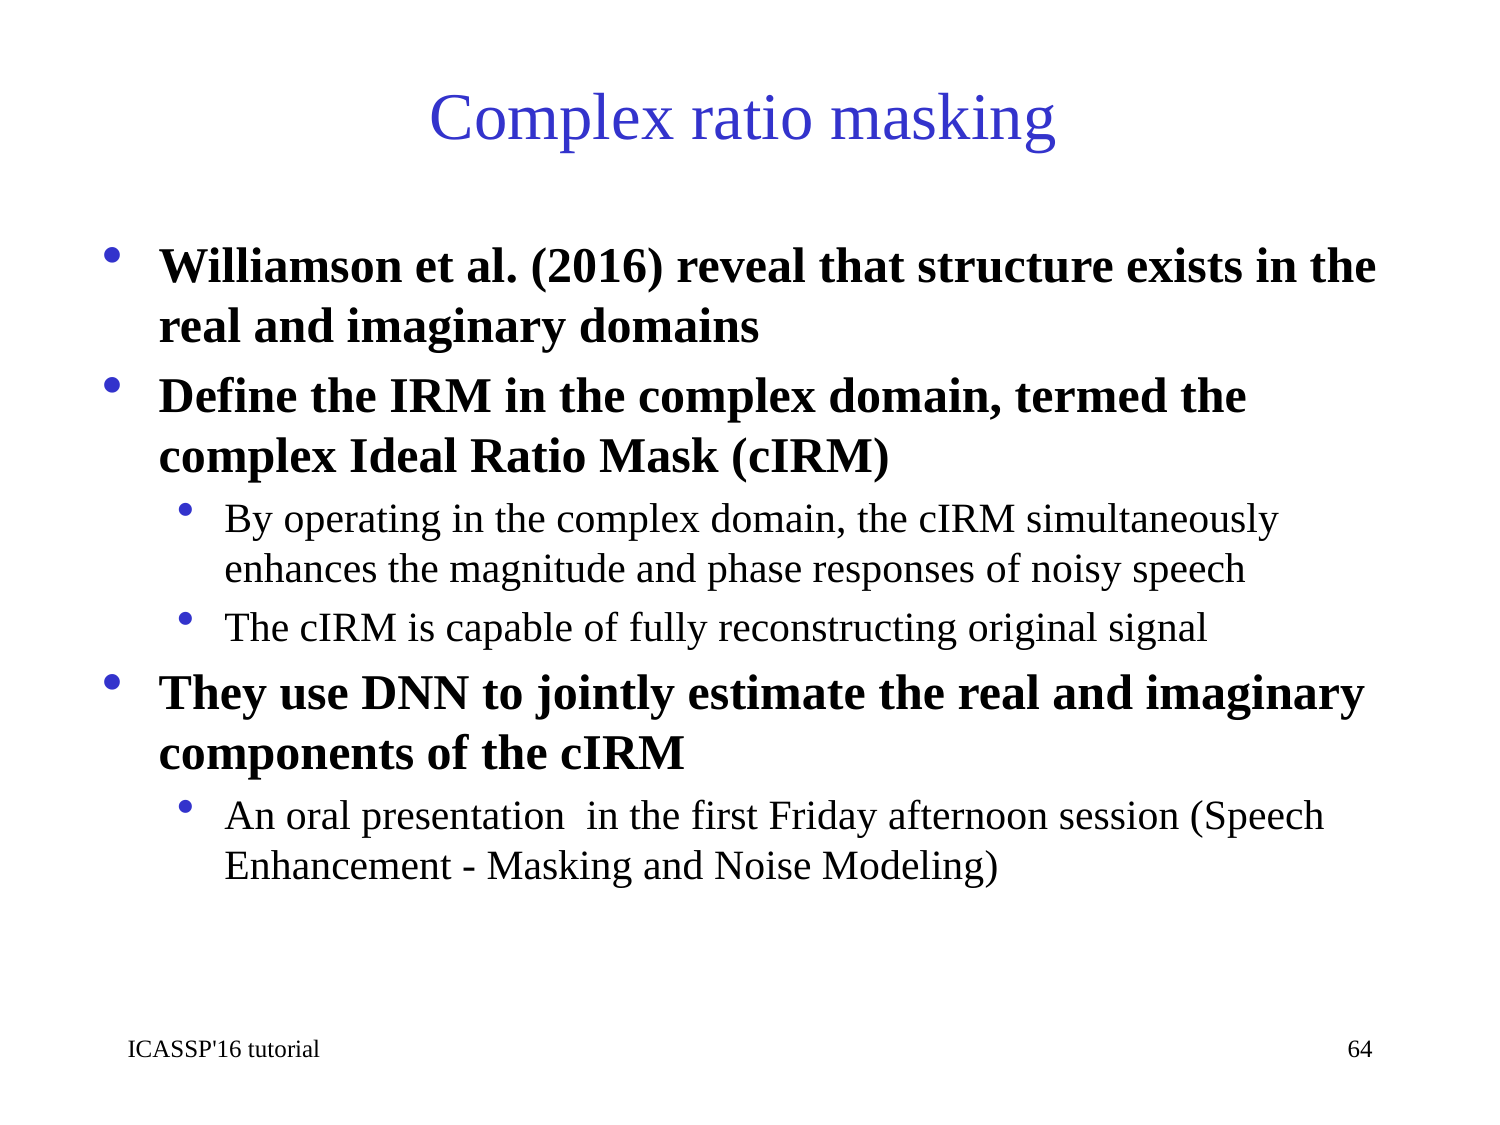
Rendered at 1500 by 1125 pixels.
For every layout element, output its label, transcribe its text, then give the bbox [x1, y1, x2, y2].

list Williamson et al. (2016) reveal that structure exists in the real and imaginary domains Define the IRM in the complex domain, termed the complex Ideal Ratio Mask (cIRM) By operating in the complex domain, the cIRM simultaneously enhances the magnitude and phase responses of noisy speech The cIRM is capable of fully reconstructing original signal They use DNN to jointly estimate the real and imaginary components of the cIRM An oral presentation in the first Friday afternoon session (Speech Enhancement - Masking and Noise Modeling) [87, 224, 1400, 930]
title Complex ratio masking [87, 62, 1400, 163]
slide_number ICASSP'16 tutorial [112, 1024, 426, 1101]
slide_number 64 [1074, 1024, 1388, 1101]
